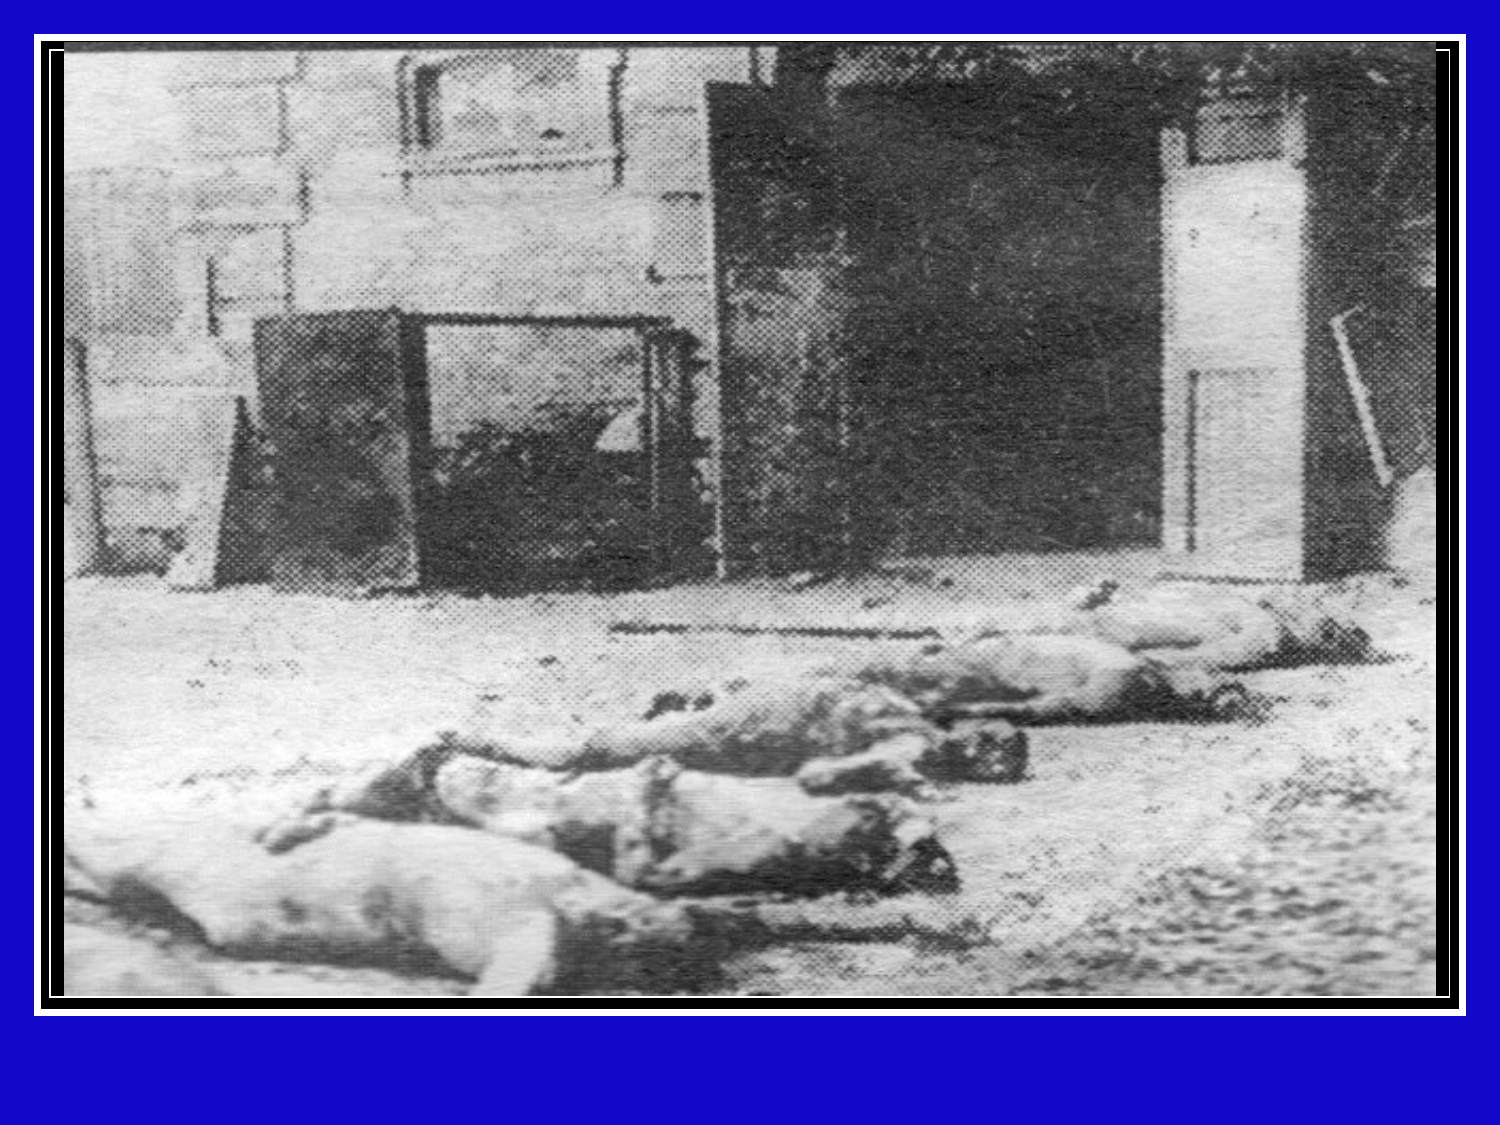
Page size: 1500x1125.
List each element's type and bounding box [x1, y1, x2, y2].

picture [64, 42, 1436, 997]
